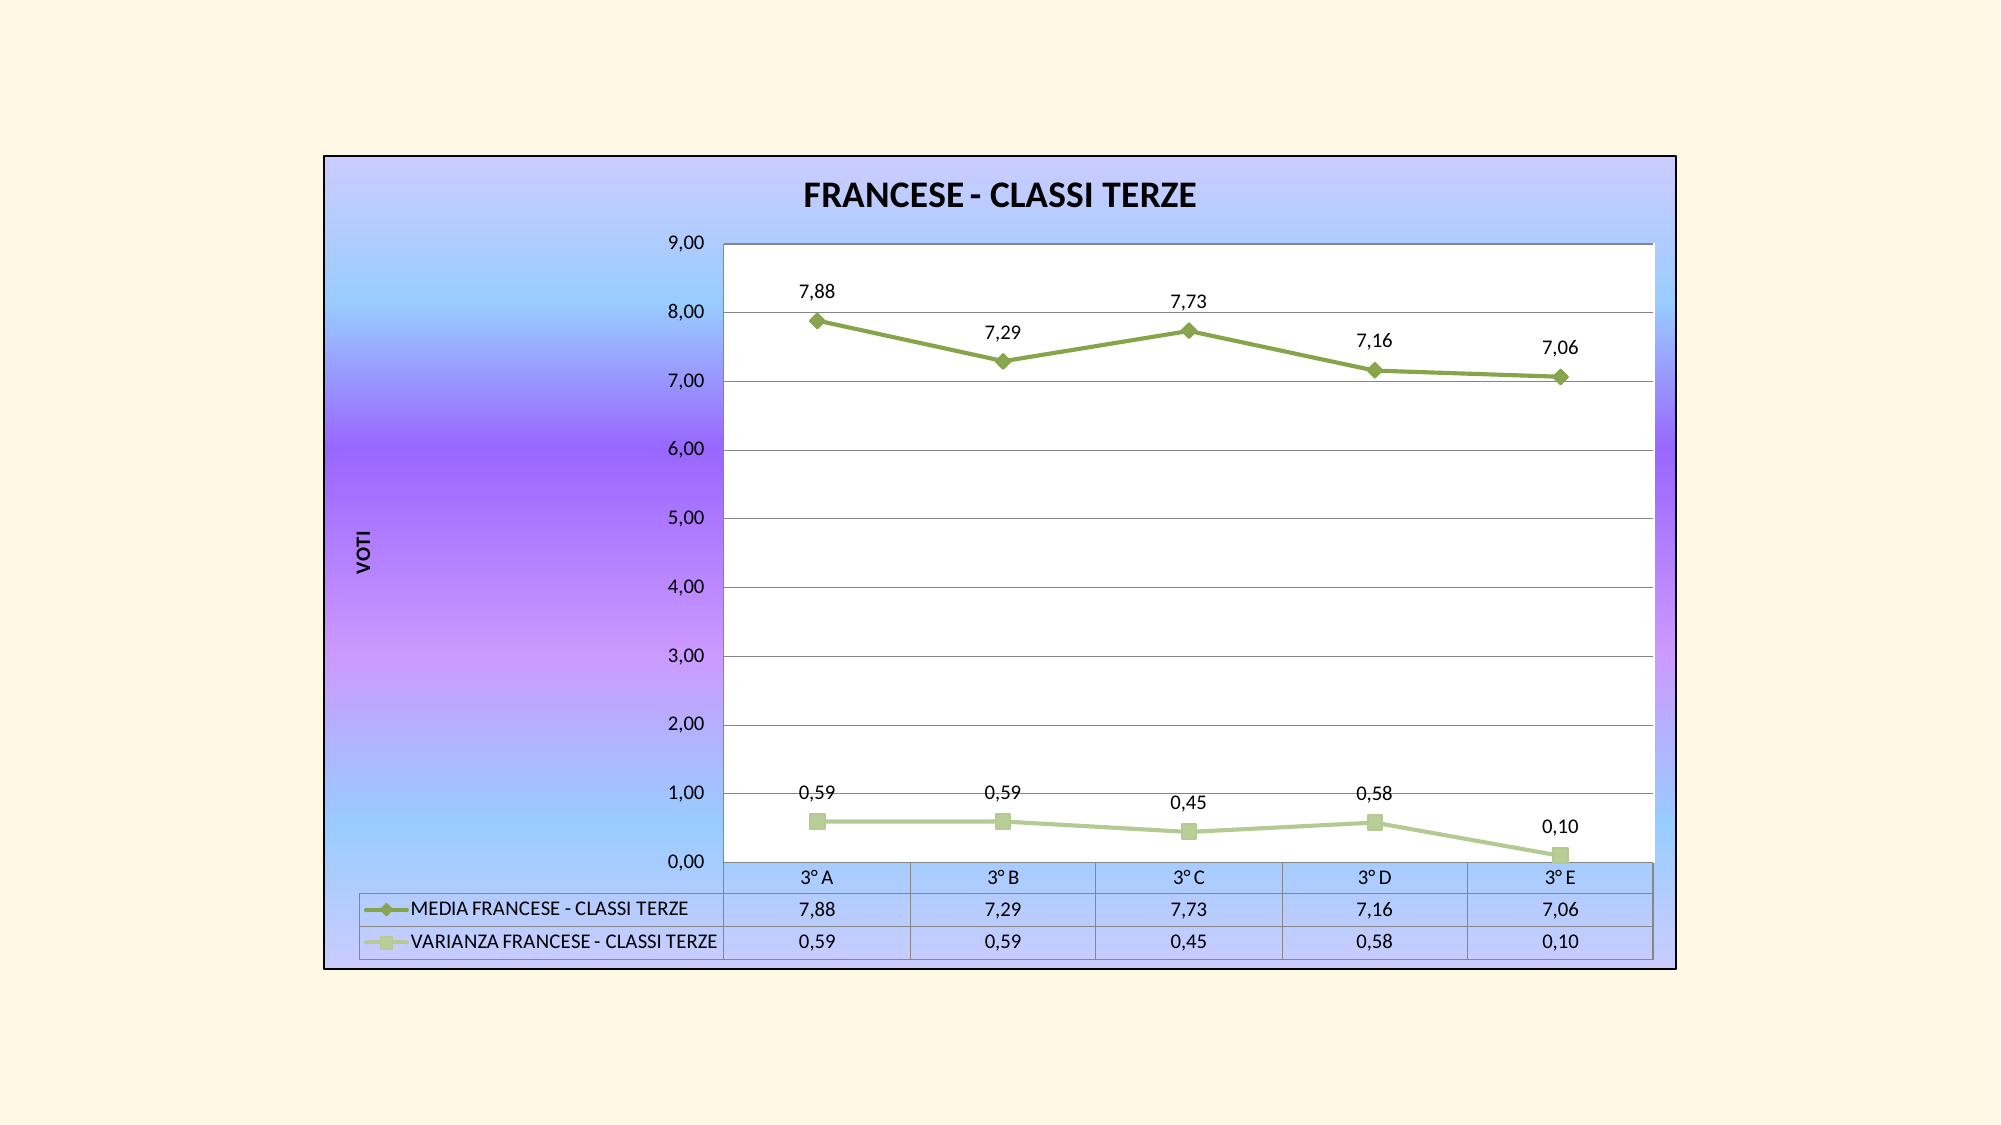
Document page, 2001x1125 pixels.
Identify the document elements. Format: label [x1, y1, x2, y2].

text_box [322, 153, 1678, 971]
